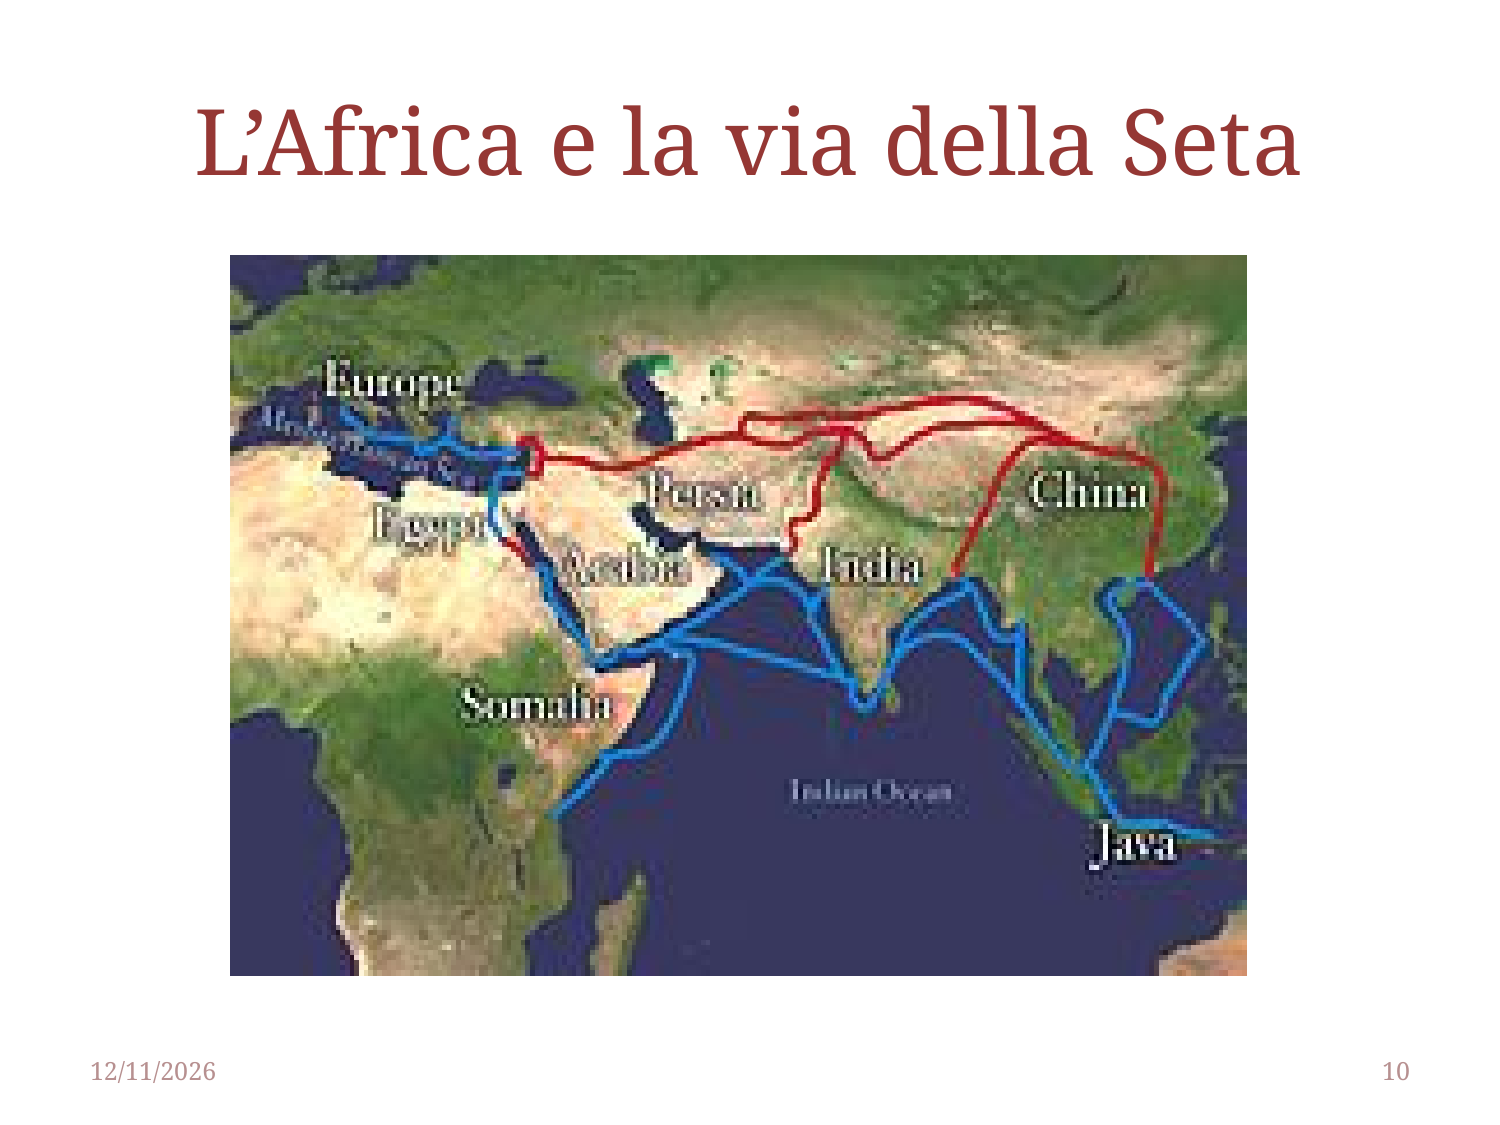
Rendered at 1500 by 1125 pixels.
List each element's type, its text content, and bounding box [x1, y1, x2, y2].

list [229, 255, 1247, 977]
slide_number 10 [1074, 1042, 1425, 1103]
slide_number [75, 1042, 425, 1103]
title L’Africa e la via della Seta [75, 45, 1425, 233]
